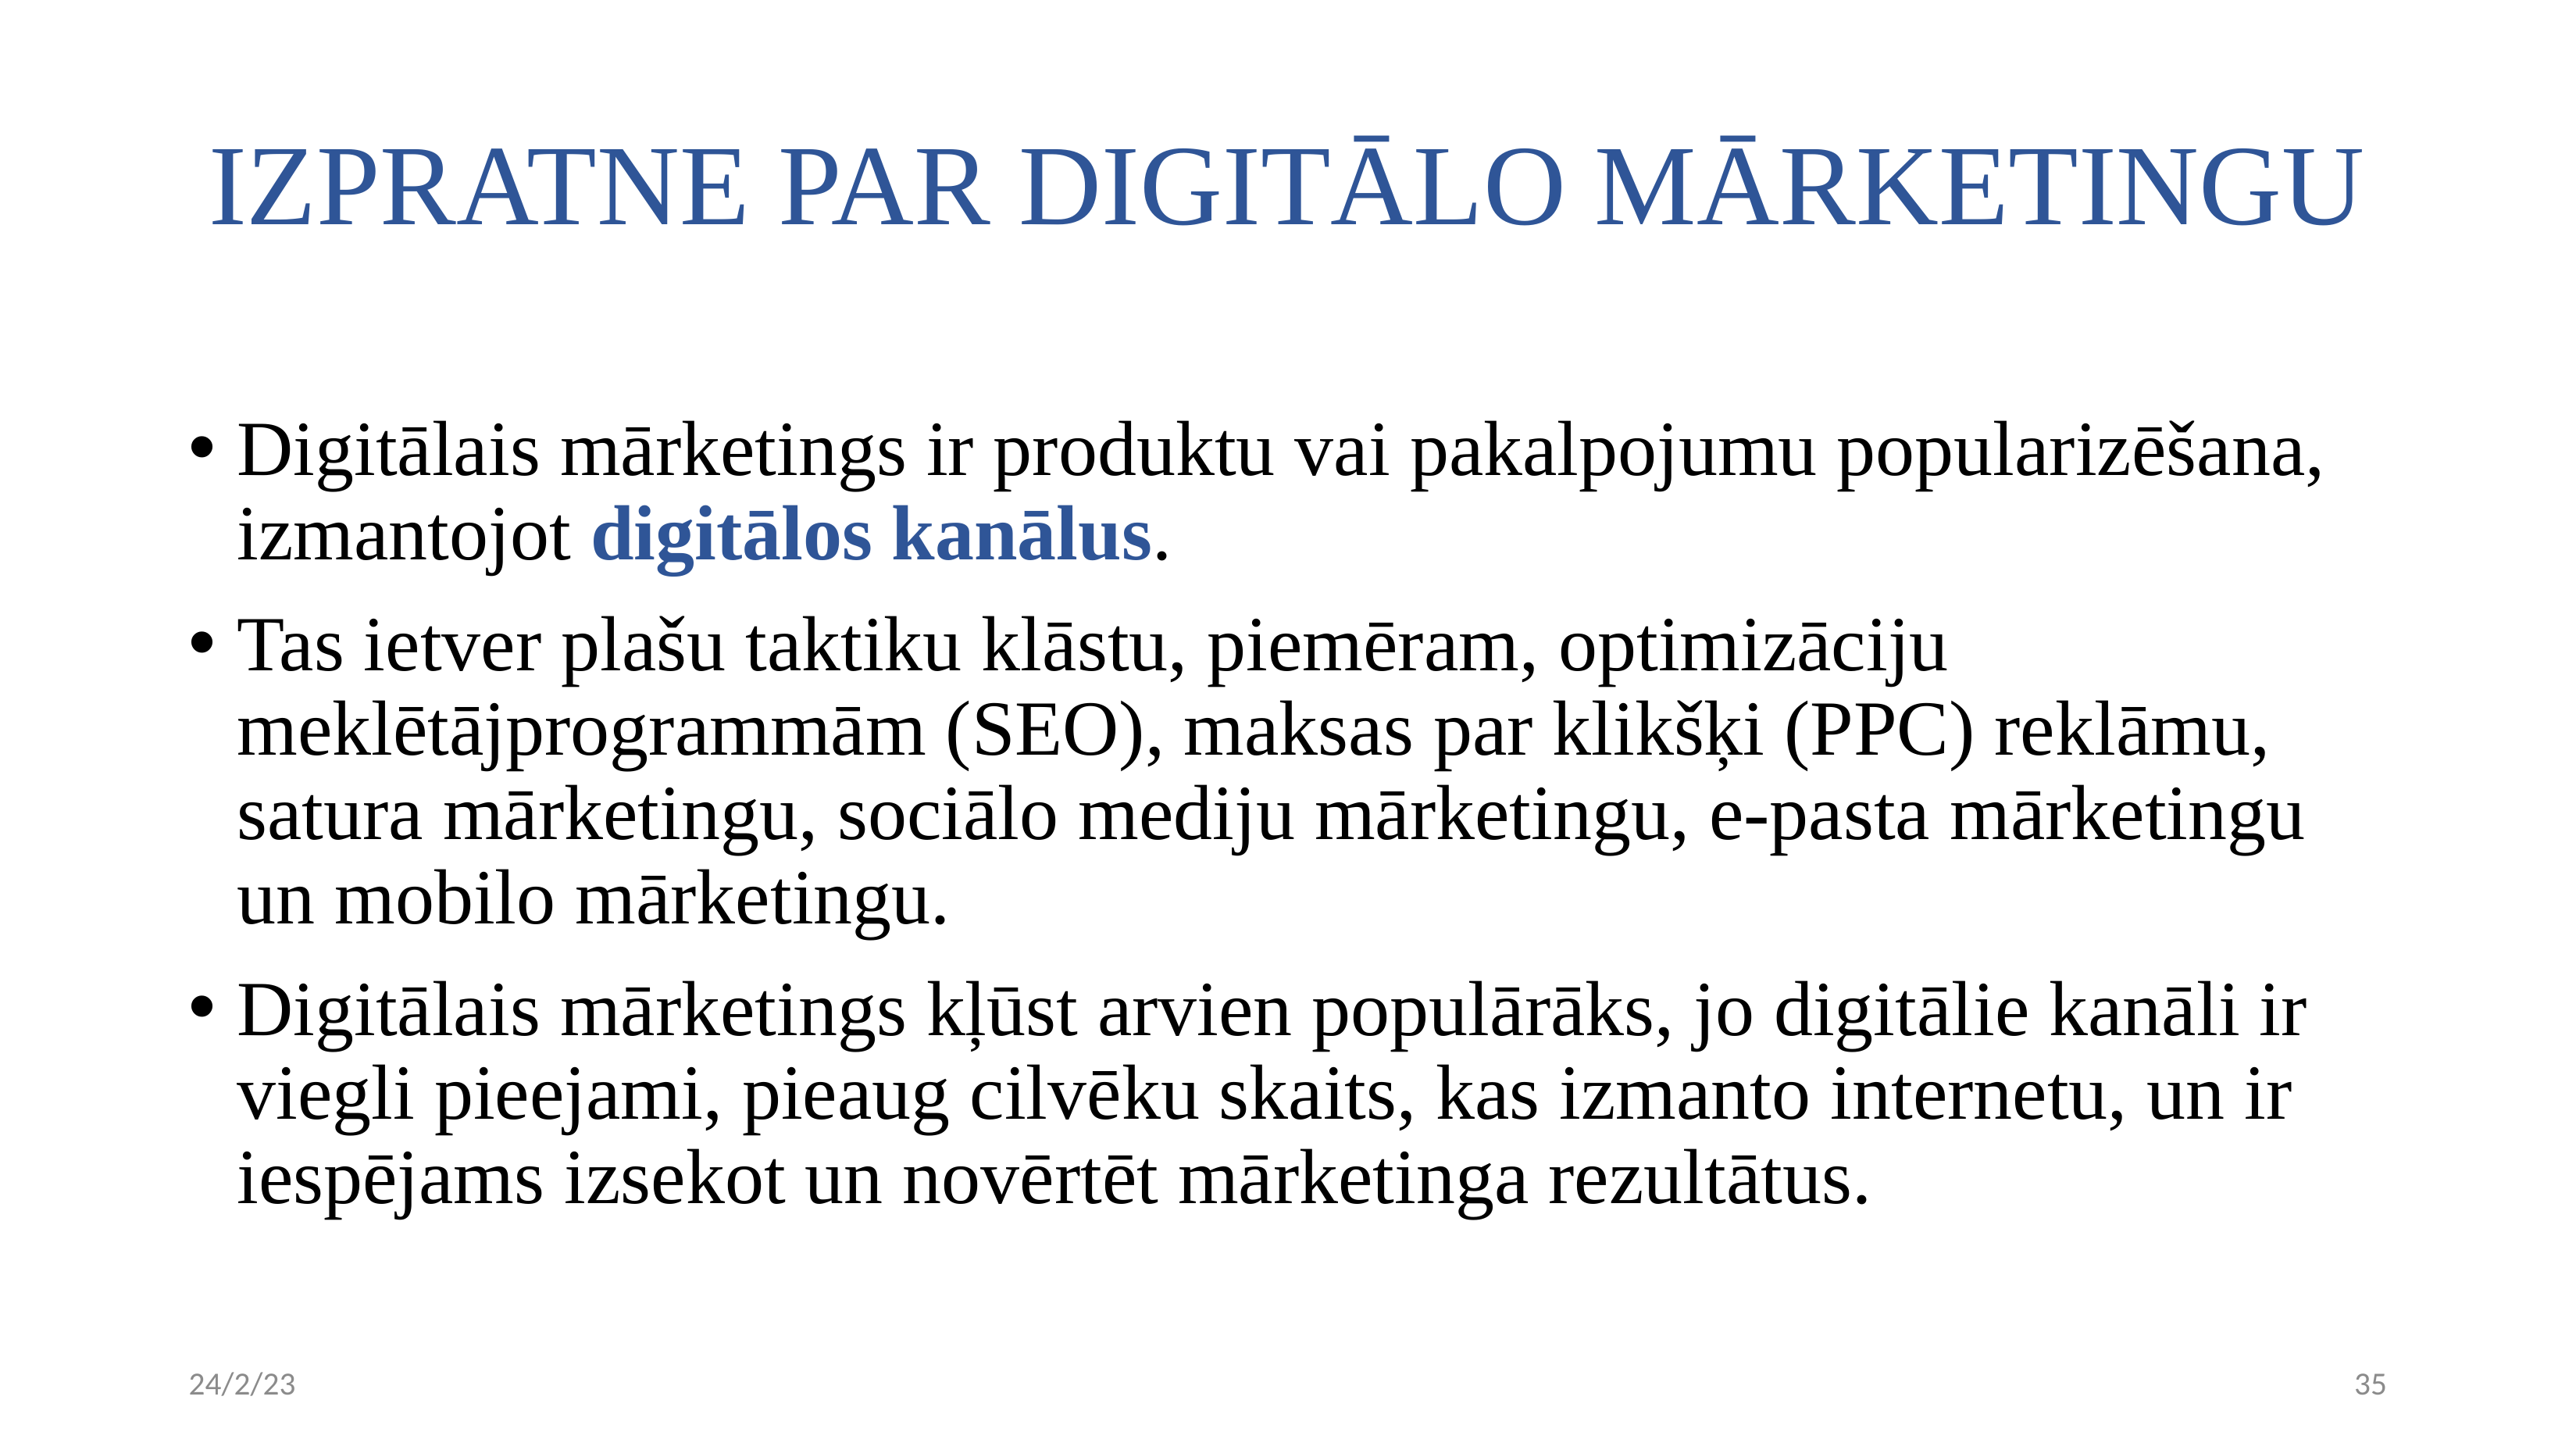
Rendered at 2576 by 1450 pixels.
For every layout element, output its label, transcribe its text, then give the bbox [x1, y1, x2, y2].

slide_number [177, 1343, 757, 1421]
slide_number 35 [1819, 1343, 2399, 1421]
title IZPRATNE PAR DIGITĀLO MĀRKETINGU [177, 77, 2399, 402]
list Digitālais mārketings ir produktu vai pakalpojumu popularizēšana, izmantojot digitālos kanālus. Tas ietver plašu taktiku klāstu, piemēram, optimizāciju meklētājprogrammām (SEO), maksas par klikšķi (PPC) reklāmu, satura mārketingu, sociālo mediju mārketingu, e-pasta mārketingu un mobilo mārketingu. Digitālais mārketings kļūst arvien populārāks, jo digitālie kanāli ir viegli pieejami, pieaug cilvēku skaits, kas izmanto internetu, un ir iespējams izsekot un novērtēt mārketinga rezultātus. [177, 402, 2399, 1382]
